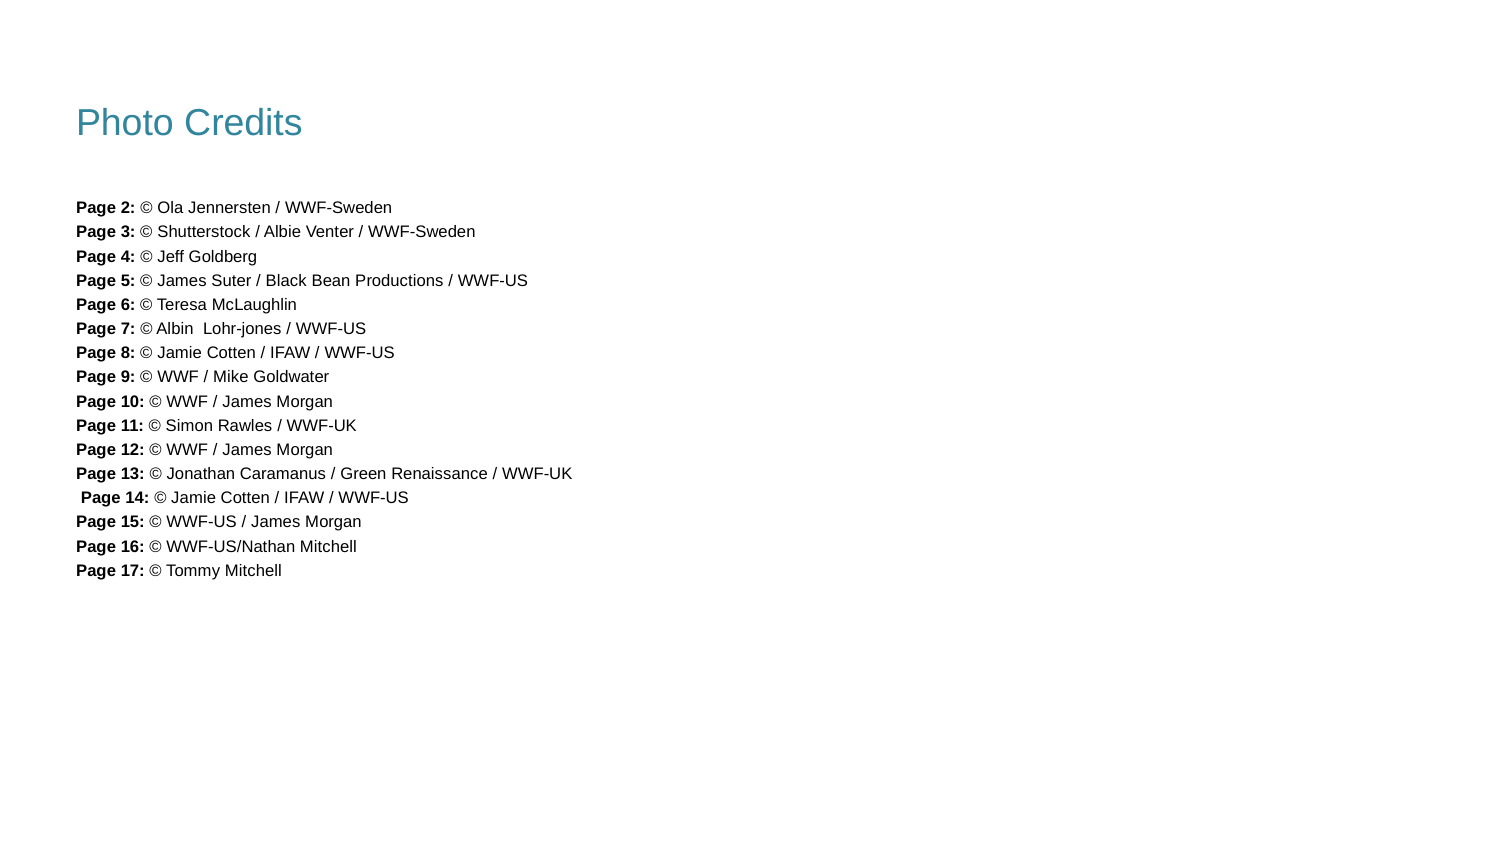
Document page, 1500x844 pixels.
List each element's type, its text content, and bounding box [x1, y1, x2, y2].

text_box Photo Credits [76, 86, 1430, 156]
text_box Page 2: © Ola Jennersten / WWF-Sweden Page 3: © Shutterstock / Albie Venter / WWF-Sweden Page 4: © Jeff Goldberg Page 5: © James Suter / Black Bean Productions / WWF-US Page 6: © Teresa McLaughlin Page 7: © Albin Lohr-jones / WWF-US Page 8: © Jamie Cotten / IFAW / WWF-US Page 9: © WWF / Mike Goldwater Page 10: © WWF / James Morgan Page 11: © Simon Rawles / WWF-UK Page 12: © WWF / James Morgan Page 13: © Jonathan Caramanus / Green Renaissance / WWF-UK Page 14: © Jamie Cotten / IFAW / WWF-US Page 15: © WWF-US / James Morgan Page 16: © WWF-US/Nathan Mitchell Page 17: © Tommy Mitchell [76, 197, 1429, 796]
